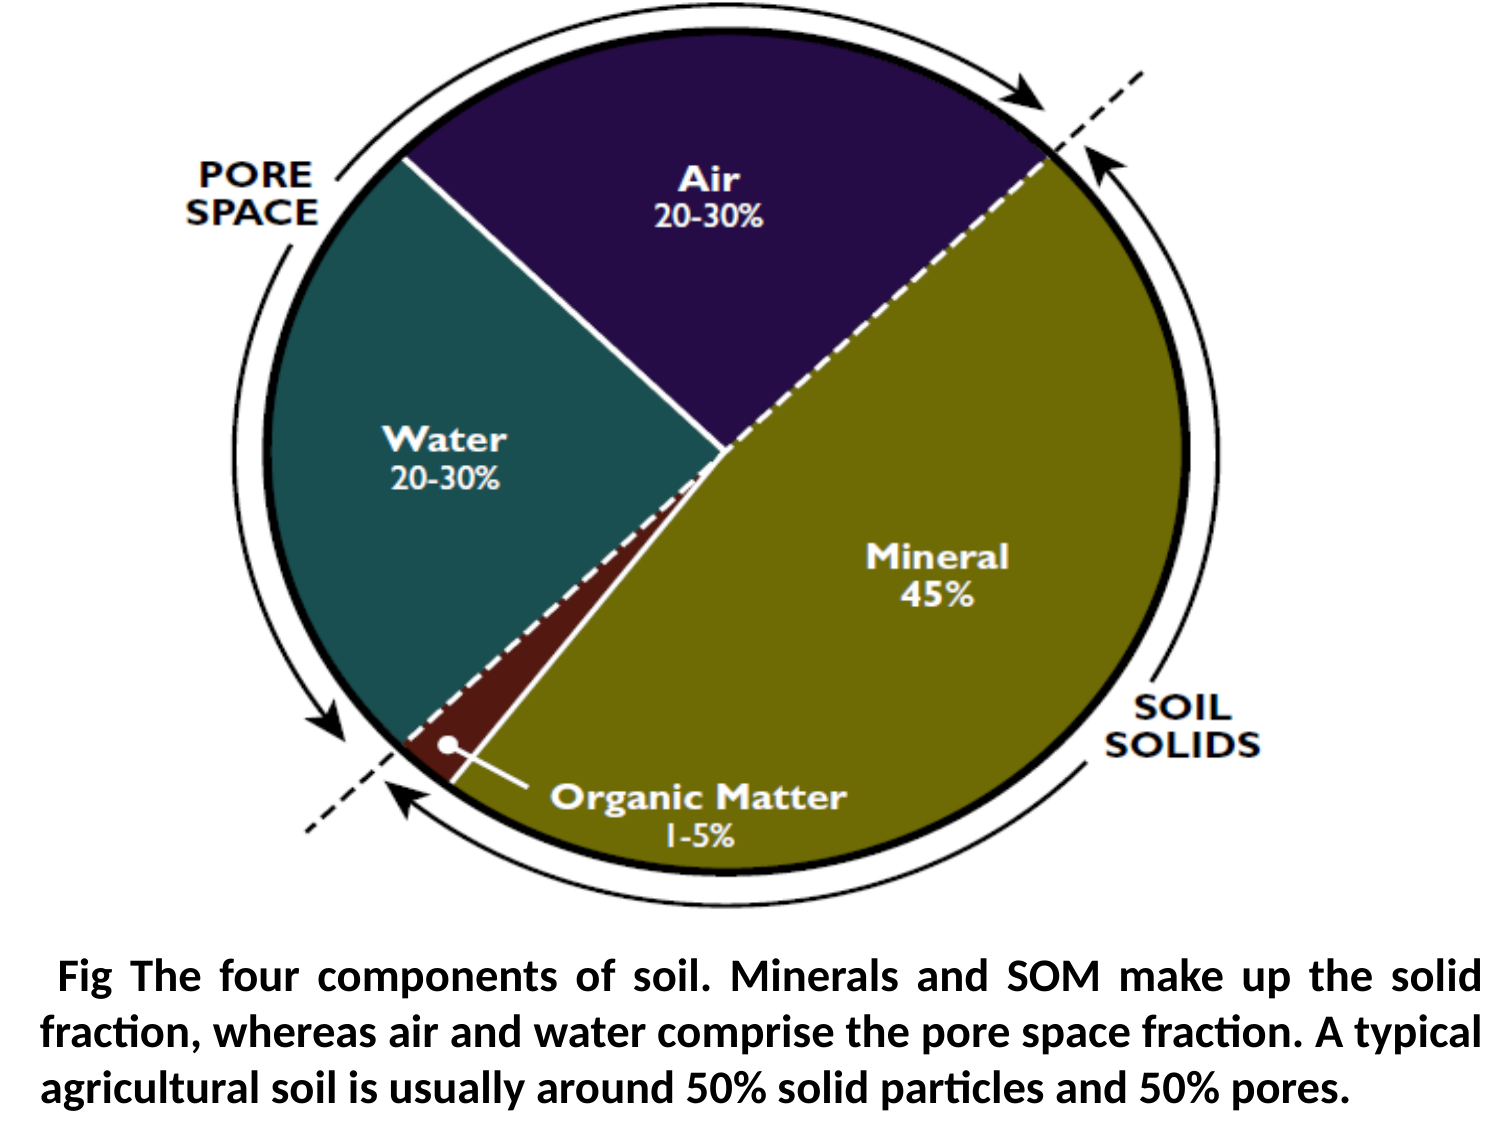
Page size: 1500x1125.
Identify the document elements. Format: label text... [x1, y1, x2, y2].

picture [99, 0, 1326, 926]
subtitle Fig The four components of soil. Minerals and SOM make up the solid fraction, whereas air and water comprise the pore space fraction. A typical agricultural soil is usually around 50% solid particles and 50% pores. [24, 937, 1500, 1125]
